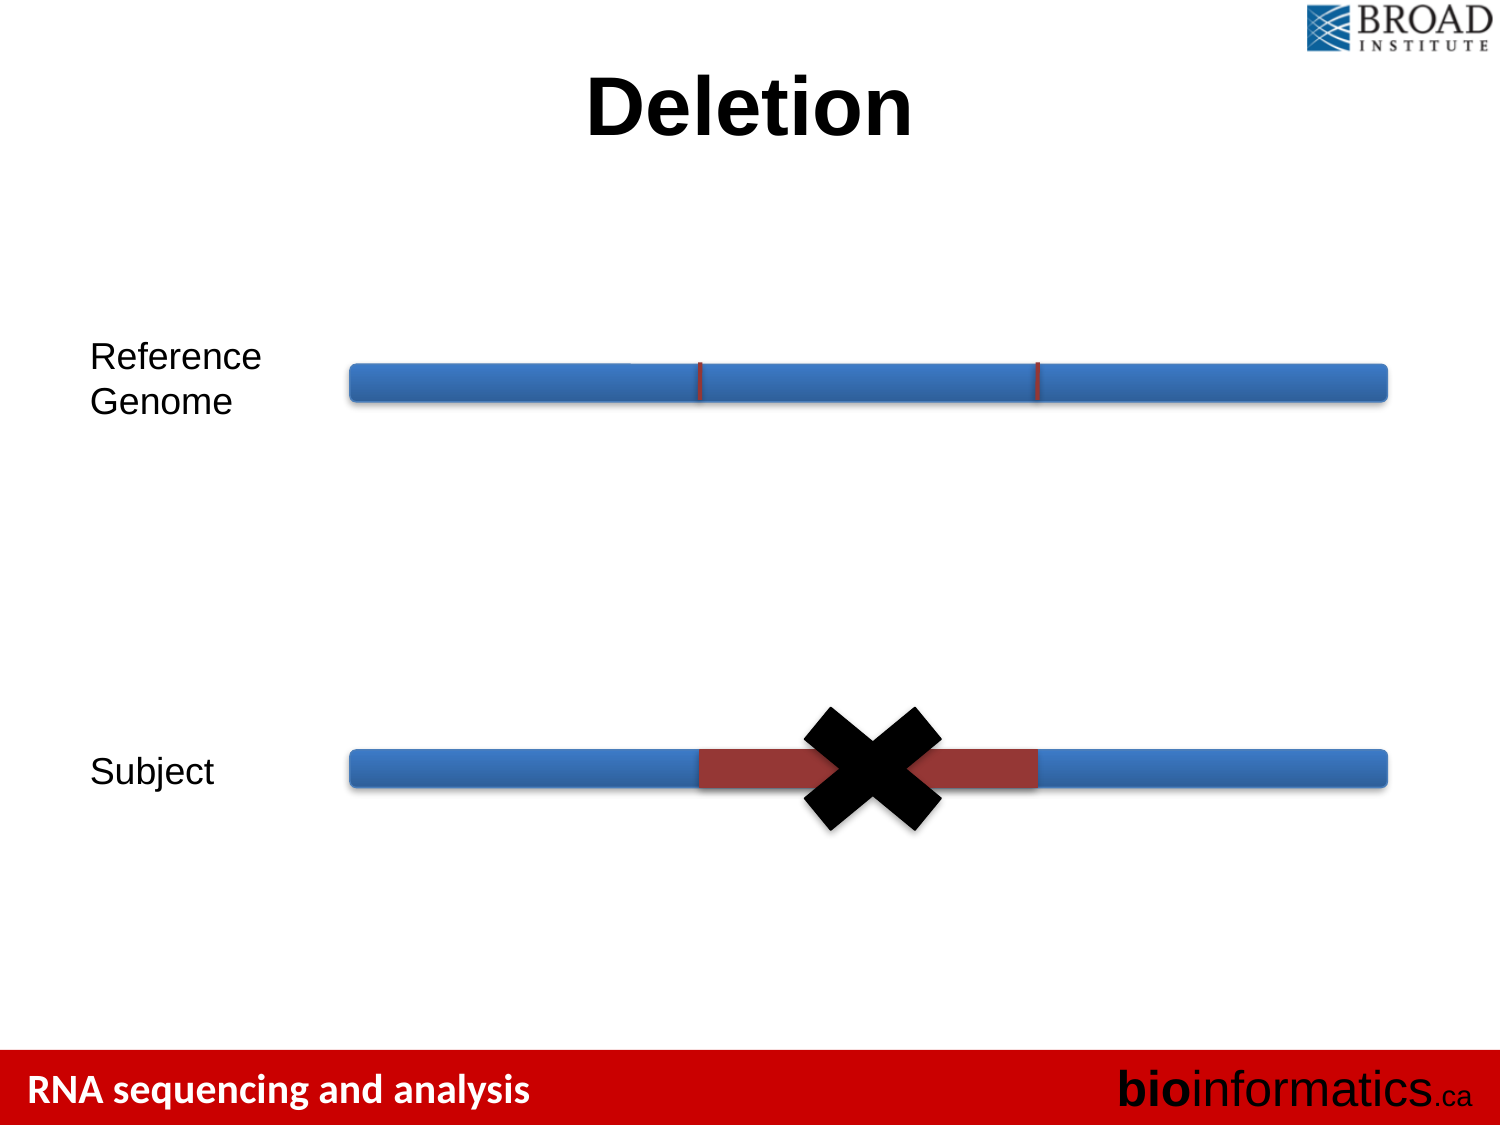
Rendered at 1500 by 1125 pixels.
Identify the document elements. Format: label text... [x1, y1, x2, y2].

text_box Reference Genome [74, 324, 288, 430]
text_box [803, 706, 942, 748]
text_box Subject [74, 739, 288, 799]
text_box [349, 749, 1388, 788]
title Deletion [24, 8, 1475, 197]
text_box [349, 363, 1388, 463]
picture [1304, 0, 1497, 58]
text_box [803, 797, 942, 831]
